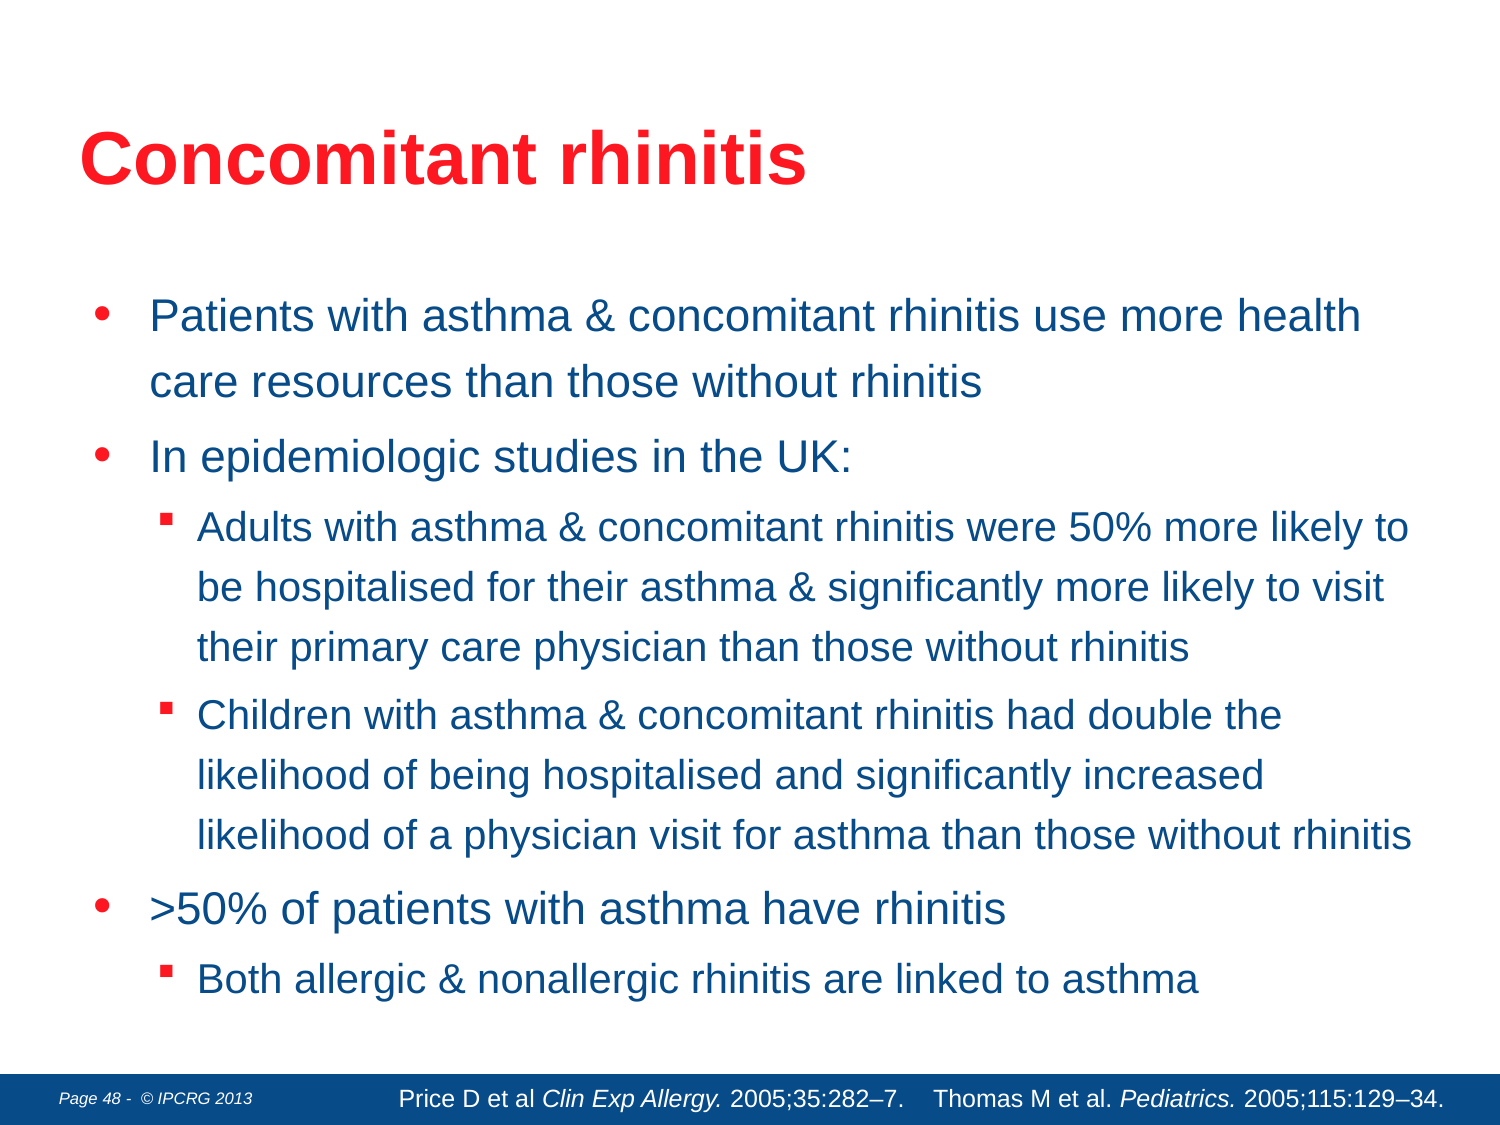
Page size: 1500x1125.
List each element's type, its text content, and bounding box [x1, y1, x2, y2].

title Concomitant rhinitis [64, 101, 1300, 221]
text_box Price D et al Clin Exp Allergy. 2005;35:282–7. Thomas M et al. Pediatrics. 2005;115:129–34. [383, 1082, 1500, 1113]
list Patients with asthma & concomitant rhinitis use more health care resources than those without rhinitis In epidemiologic studies in the UK: Adults with asthma & concomitant rhinitis were 50% more likely to be hospitalised for their asthma & significantly more likely to visit their primary care physician than those without rhinitis Children with asthma & concomitant rhinitis had double the likelihood of being hospitalised and significantly increased likelihood of a physician visit for asthma than those without rhinitis >50% of patients with asthma have rhinitis Both allergic & nonallergic rhinitis are linked to asthma [76, 266, 1448, 1048]
